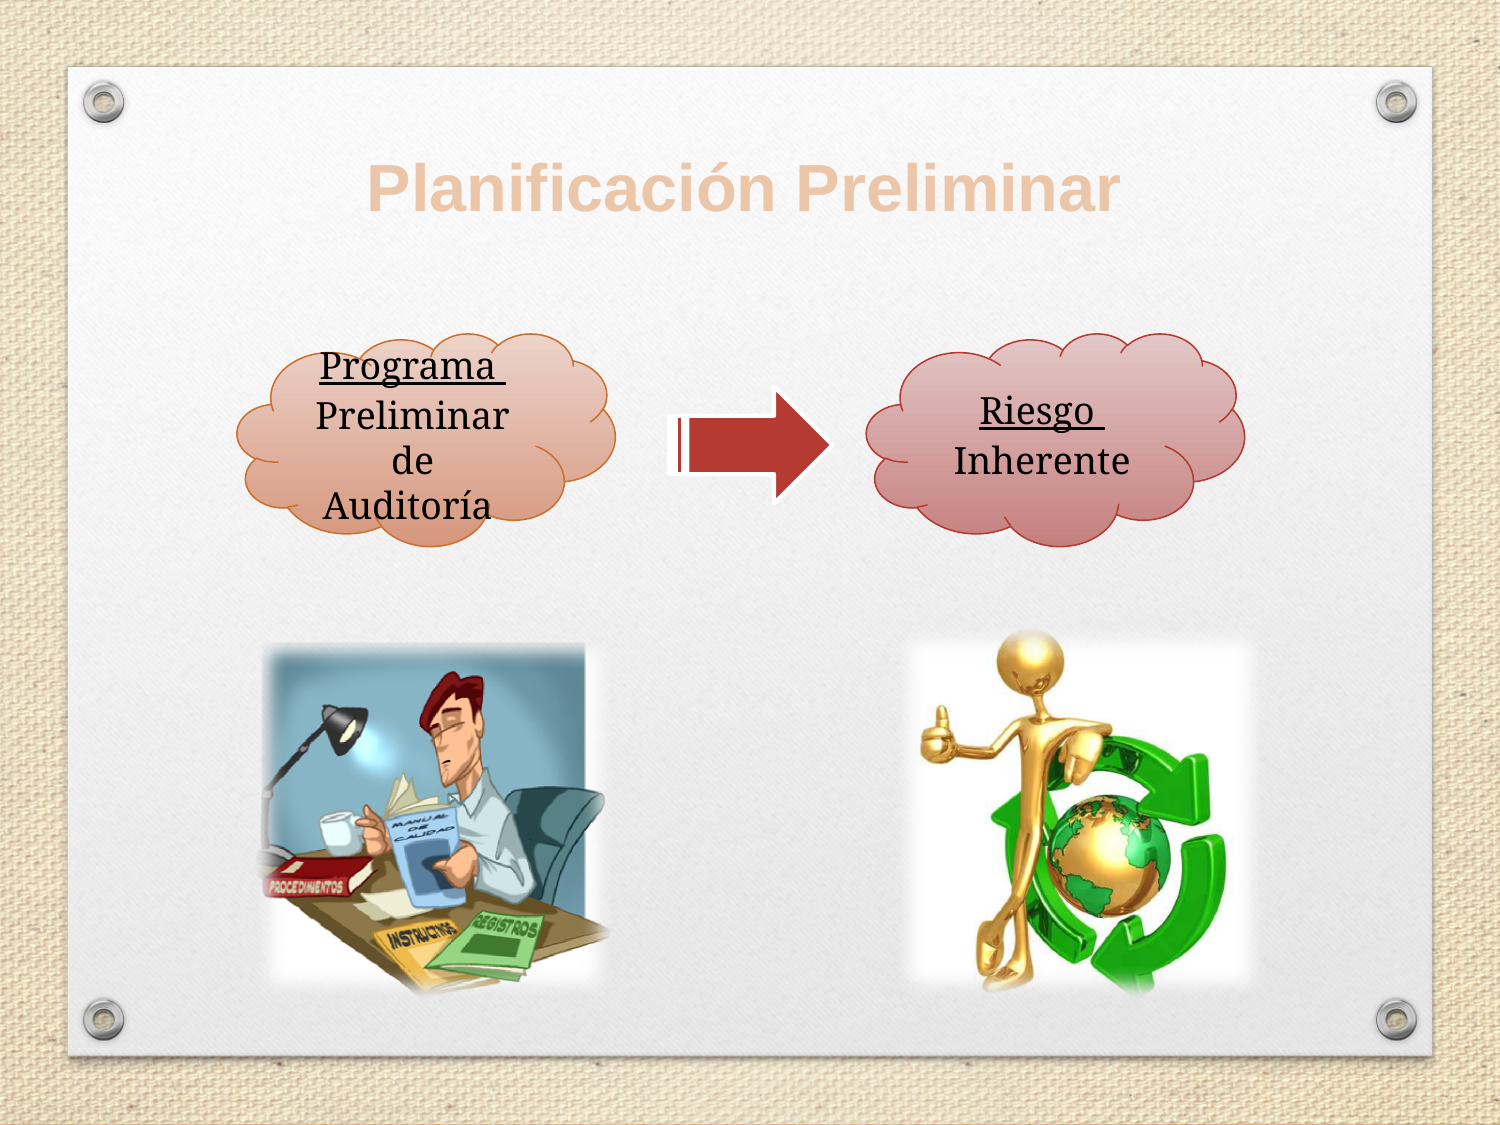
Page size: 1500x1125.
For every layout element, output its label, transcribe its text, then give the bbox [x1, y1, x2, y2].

picture [0, 0, 1500, 1125]
text_box [667, 384, 835, 506]
text_box Riesgo Inherente [865, 333, 1246, 548]
text_box Programa Preliminar de Auditoría [236, 333, 617, 548]
text_box Planificación Preliminar [351, 137, 1138, 233]
